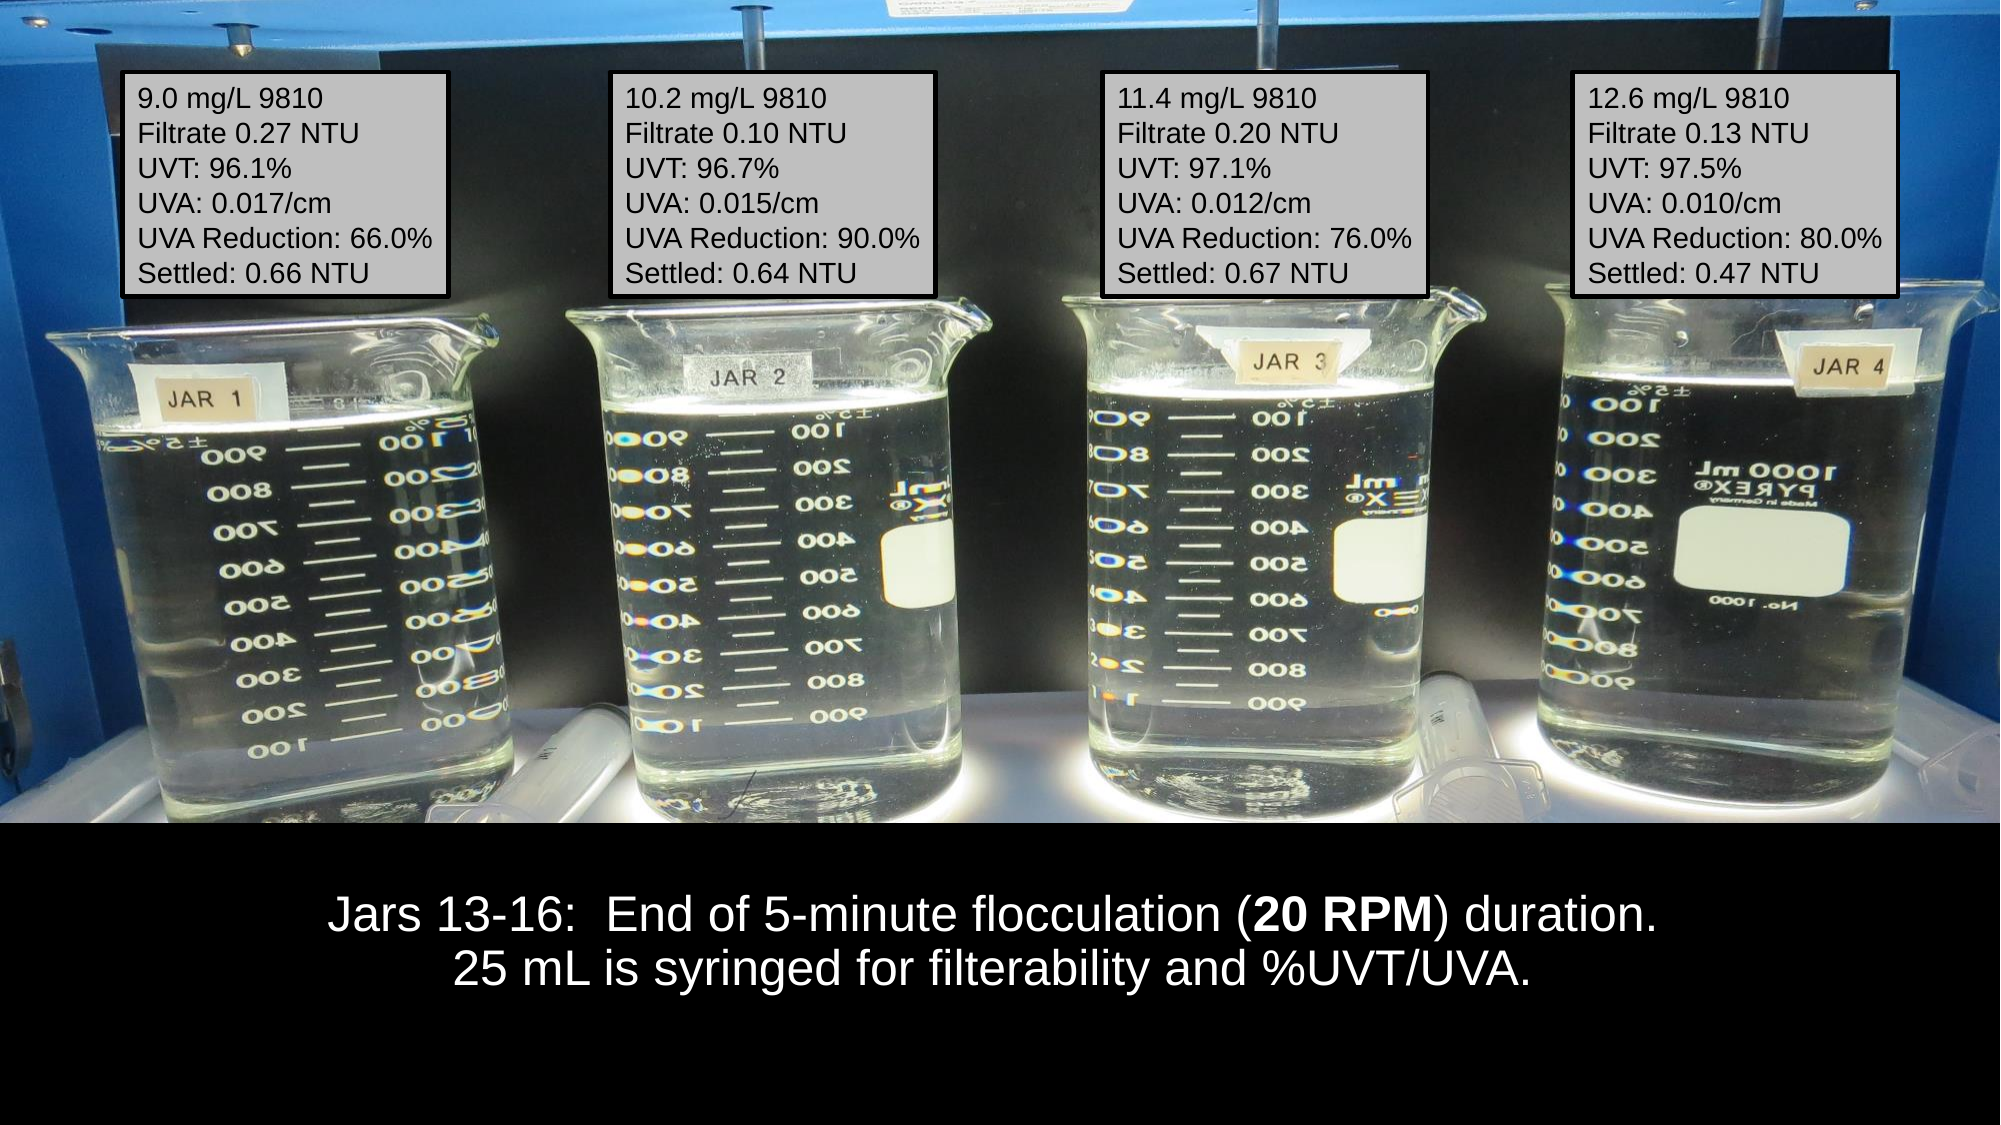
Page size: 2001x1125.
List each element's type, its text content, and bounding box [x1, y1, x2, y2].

text_box [0, 823, 2000, 1125]
title Jars 13-16: End of 5-minute flocculation (20 RPM) duration. 25 mL is syringed for filterability and %UVT/UVA. [137, 850, 1863, 1034]
picture [0, 0, 2000, 823]
